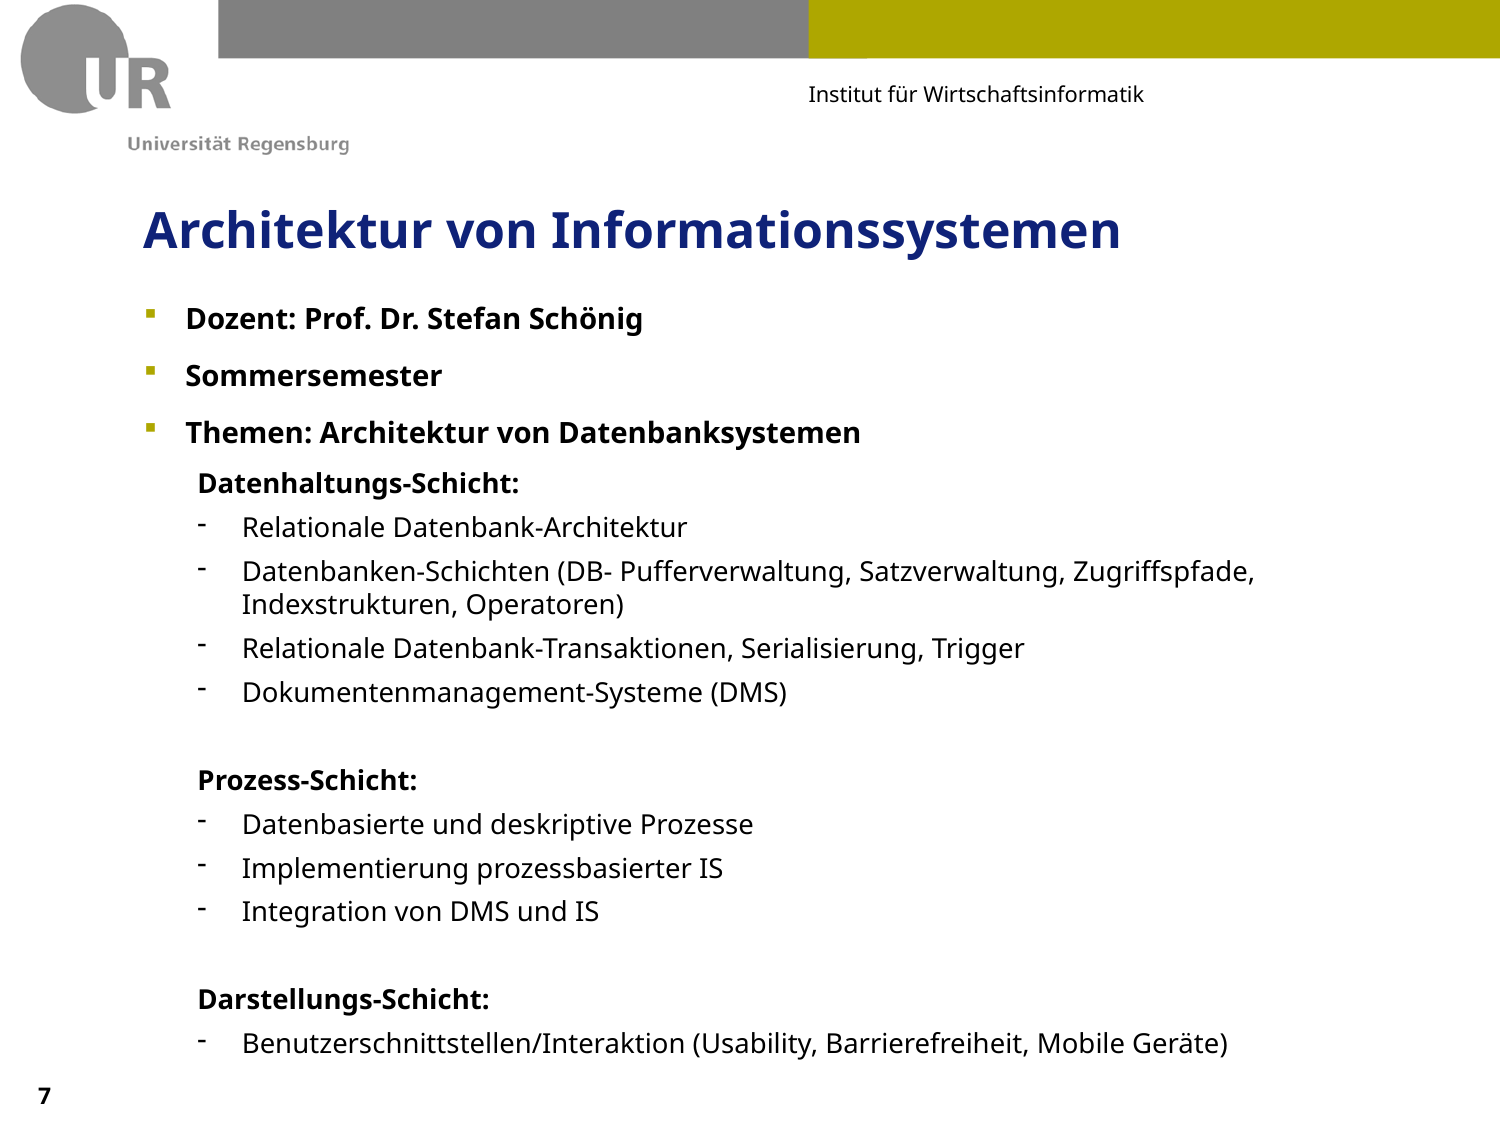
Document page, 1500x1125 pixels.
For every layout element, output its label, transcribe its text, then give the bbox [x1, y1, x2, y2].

list Dozent: Prof. Dr. Stefan Schönig Sommersemester Themen: Architektur von Datenbanksystemen Datenhaltungs-Schicht: Relationale Datenbank-Architektur Datenbanken-Schichten (DB- Pufferverwaltung, Satzverwaltung, Zugriffspfade, Indexstrukturen, Operatoren) Relationale Datenbank-Transaktionen, Serialisierung, Trigger Dokumentenmanagement-Systeme (DMS) Prozess-Schicht: Datenbasierte und deskriptive Prozesse Implementierung prozessbasierter IS Integration von DMS und IS Darstellungs-Schicht: Benutzerschnittstellen/Interaktion (Usability, Barrierefreiheit, Mobile Geräte) [128, 292, 1442, 1071]
title Architektur von Informationssystemen [128, 187, 1442, 270]
picture [0, 0, 371, 176]
